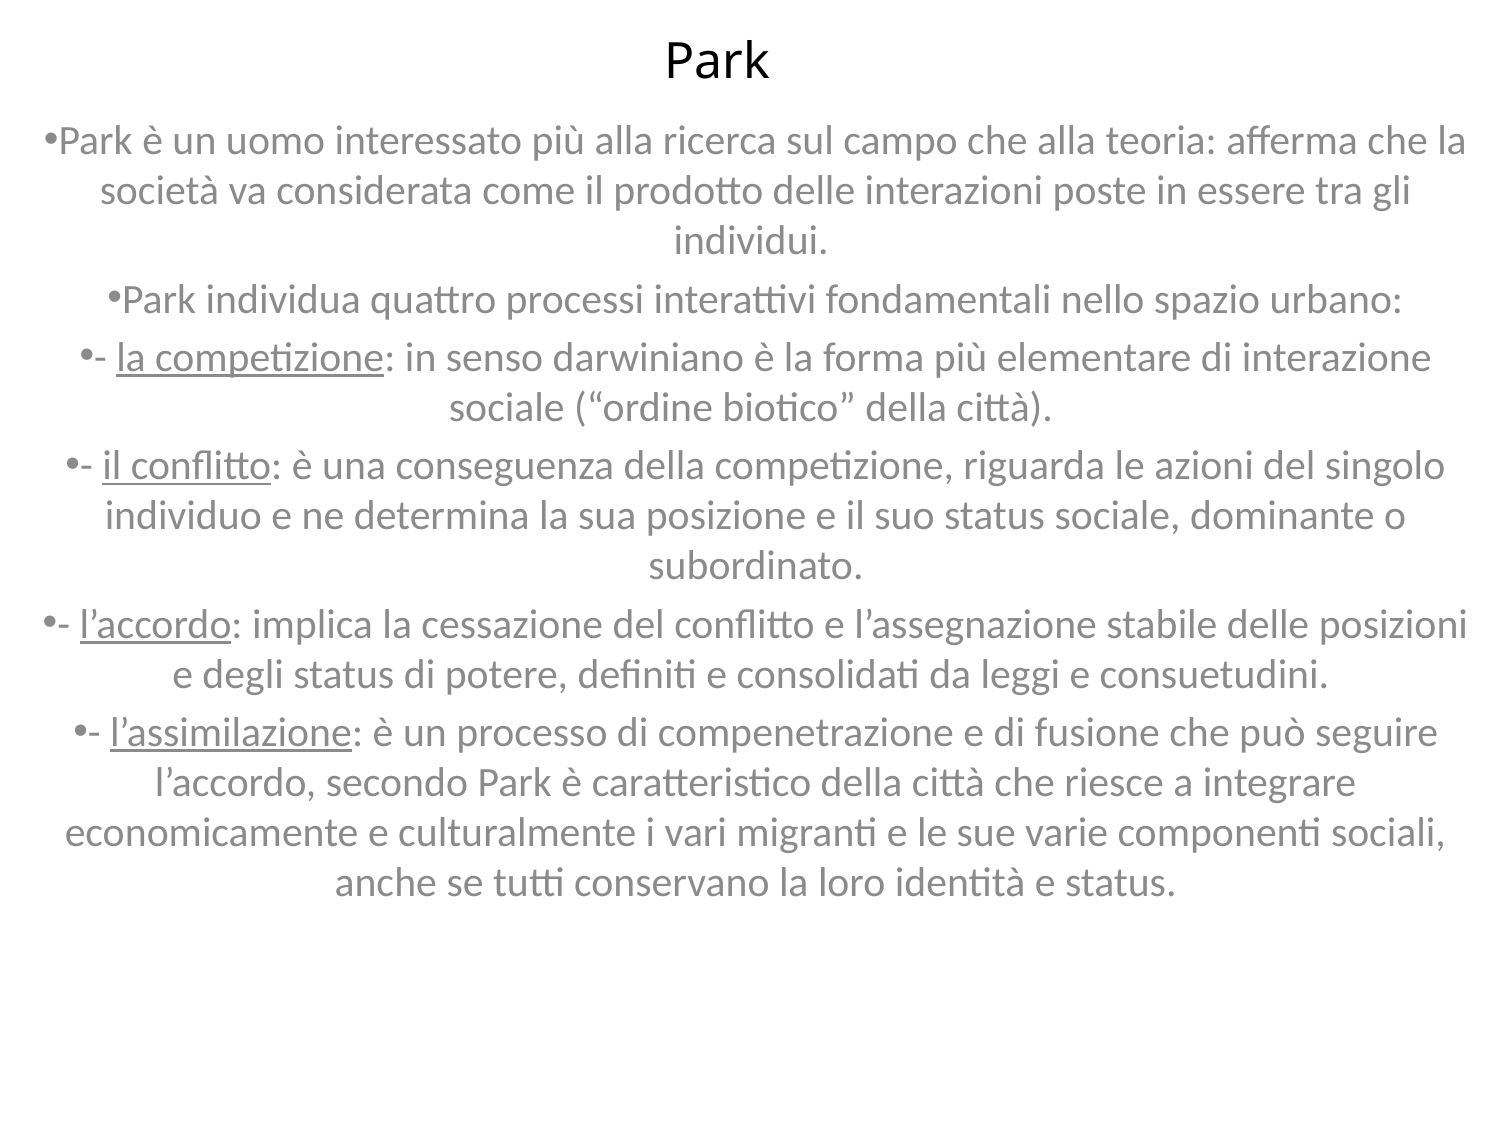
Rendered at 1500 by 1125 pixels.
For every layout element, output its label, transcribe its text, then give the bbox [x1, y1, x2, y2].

subtitle Park è un uomo interessato più alla ricerca sul campo che alla teoria: afferma che la società va considerata come il prodotto delle interazioni poste in essere tra gli individui. Park individua quattro processi interattivi fondamentali nello spazio urbano: - la competizione: in senso darwiniano è la forma più elementare di interazione sociale (“ordine biotico” della città). - il conflitto: è una conseguenza della competizione, riguarda le azioni del singolo individuo e ne determina la sua posizione e il suo status sociale, dominante o subordinato. - l’accordo: implica la cessazione del conflitto e l’assegnazione stabile delle posizioni e degli status di potere, definiti e consolidati da leggi e consuetudini. - l’assimilazione: è un processo di compenetrazione e di fusione che può seguire l’accordo, secondo Park è caratteristico della città che riesce a integrare economicamente e culturalmente i vari migranti e le sue varie componenti sociali, anche se tutti conservano la loro identità e status. [23, 105, 1489, 1079]
title Park [46, 11, 1388, 105]
